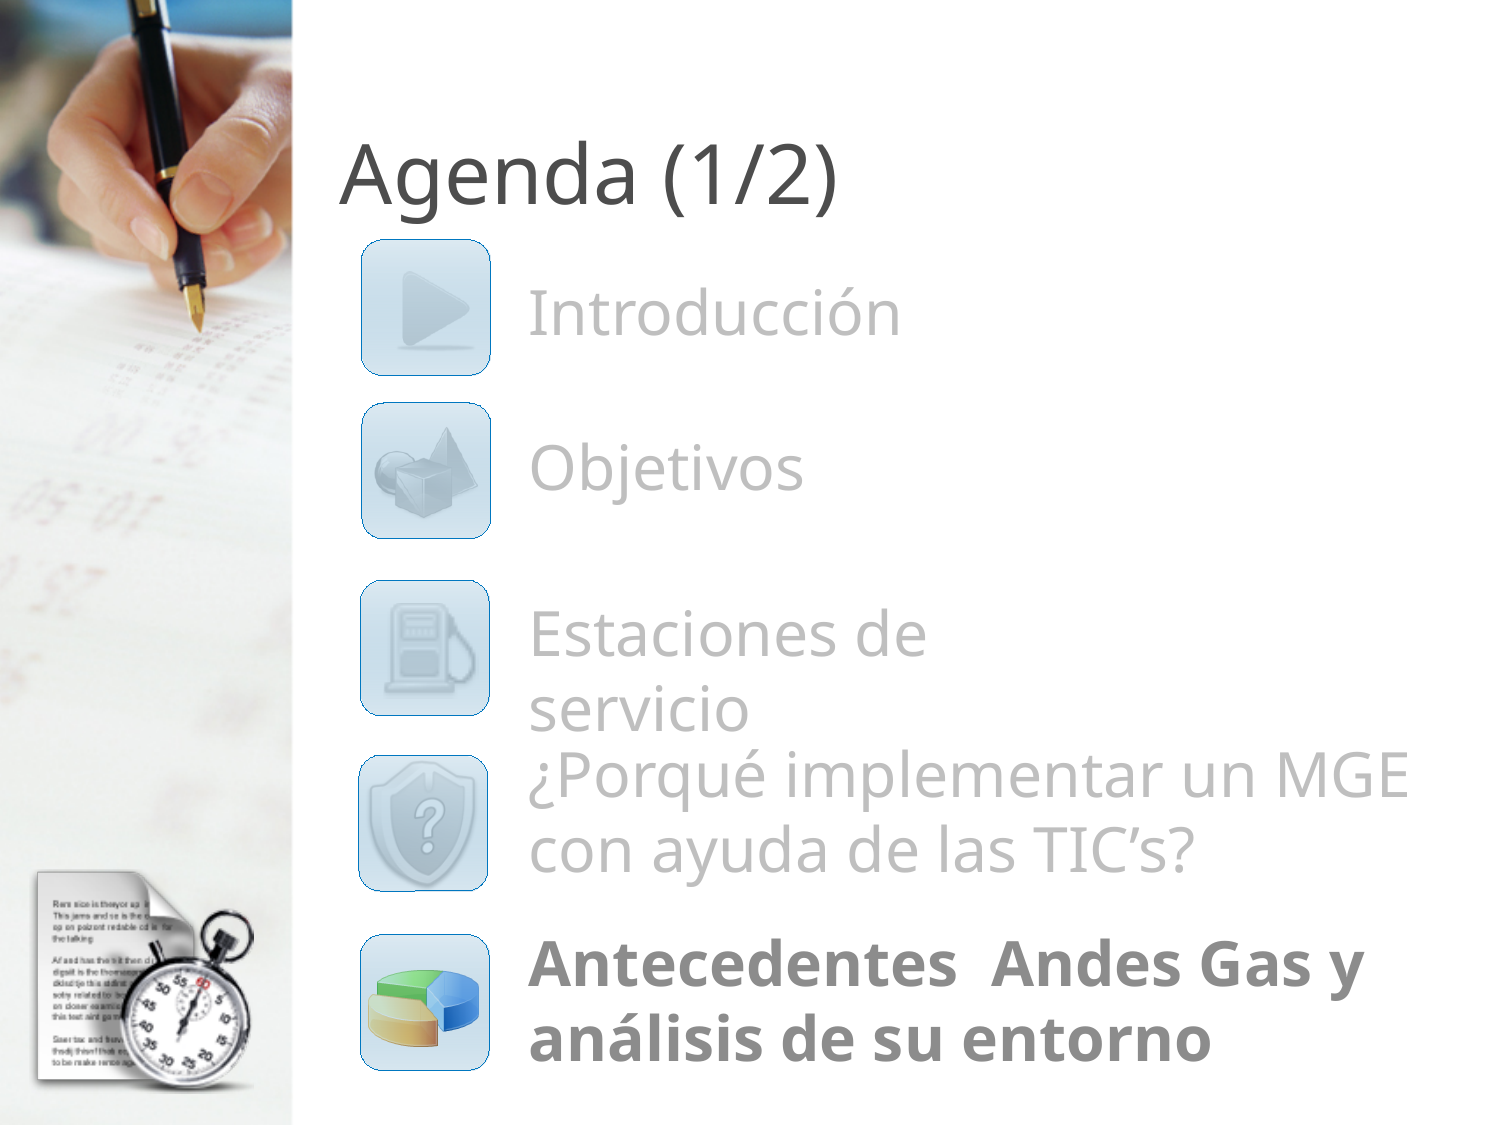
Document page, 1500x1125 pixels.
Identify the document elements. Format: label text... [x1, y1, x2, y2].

text_box Antecedentes Andes Gas y análisis de su entorno [513, 916, 1459, 1071]
title Agenda (1/2) [324, 112, 987, 230]
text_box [359, 579, 490, 717]
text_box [359, 934, 490, 1071]
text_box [354, 754, 491, 894]
picture [0, 0, 1500, 1125]
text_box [360, 239, 491, 376]
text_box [361, 402, 492, 540]
text_box ¿Porqué implementar un MGE con ayuda de las TIC’s? [513, 727, 1459, 882]
text_box Introducción [513, 265, 987, 350]
text_box Objetivos [513, 420, 821, 516]
text_box Estaciones de servicio [513, 586, 1128, 681]
